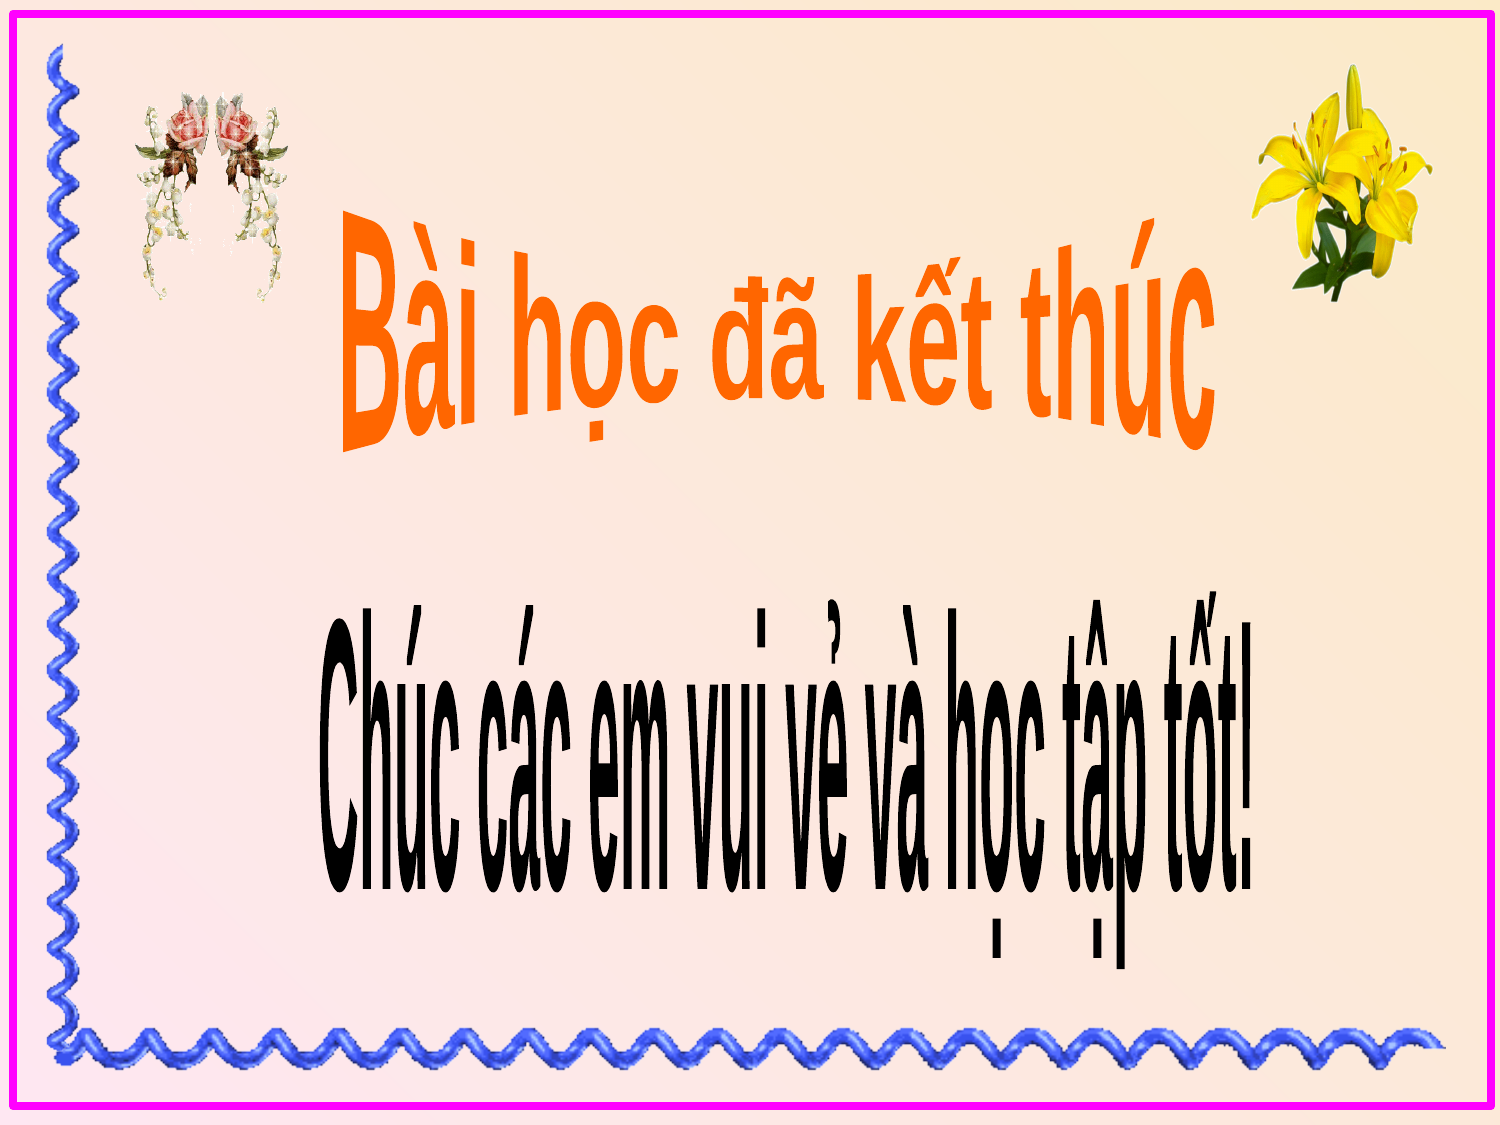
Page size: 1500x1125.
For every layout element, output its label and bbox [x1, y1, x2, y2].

picture [1250, 61, 1434, 303]
text_box [13, 13, 1491, 1106]
picture [0, 44, 1446, 1073]
picture [135, 92, 288, 303]
